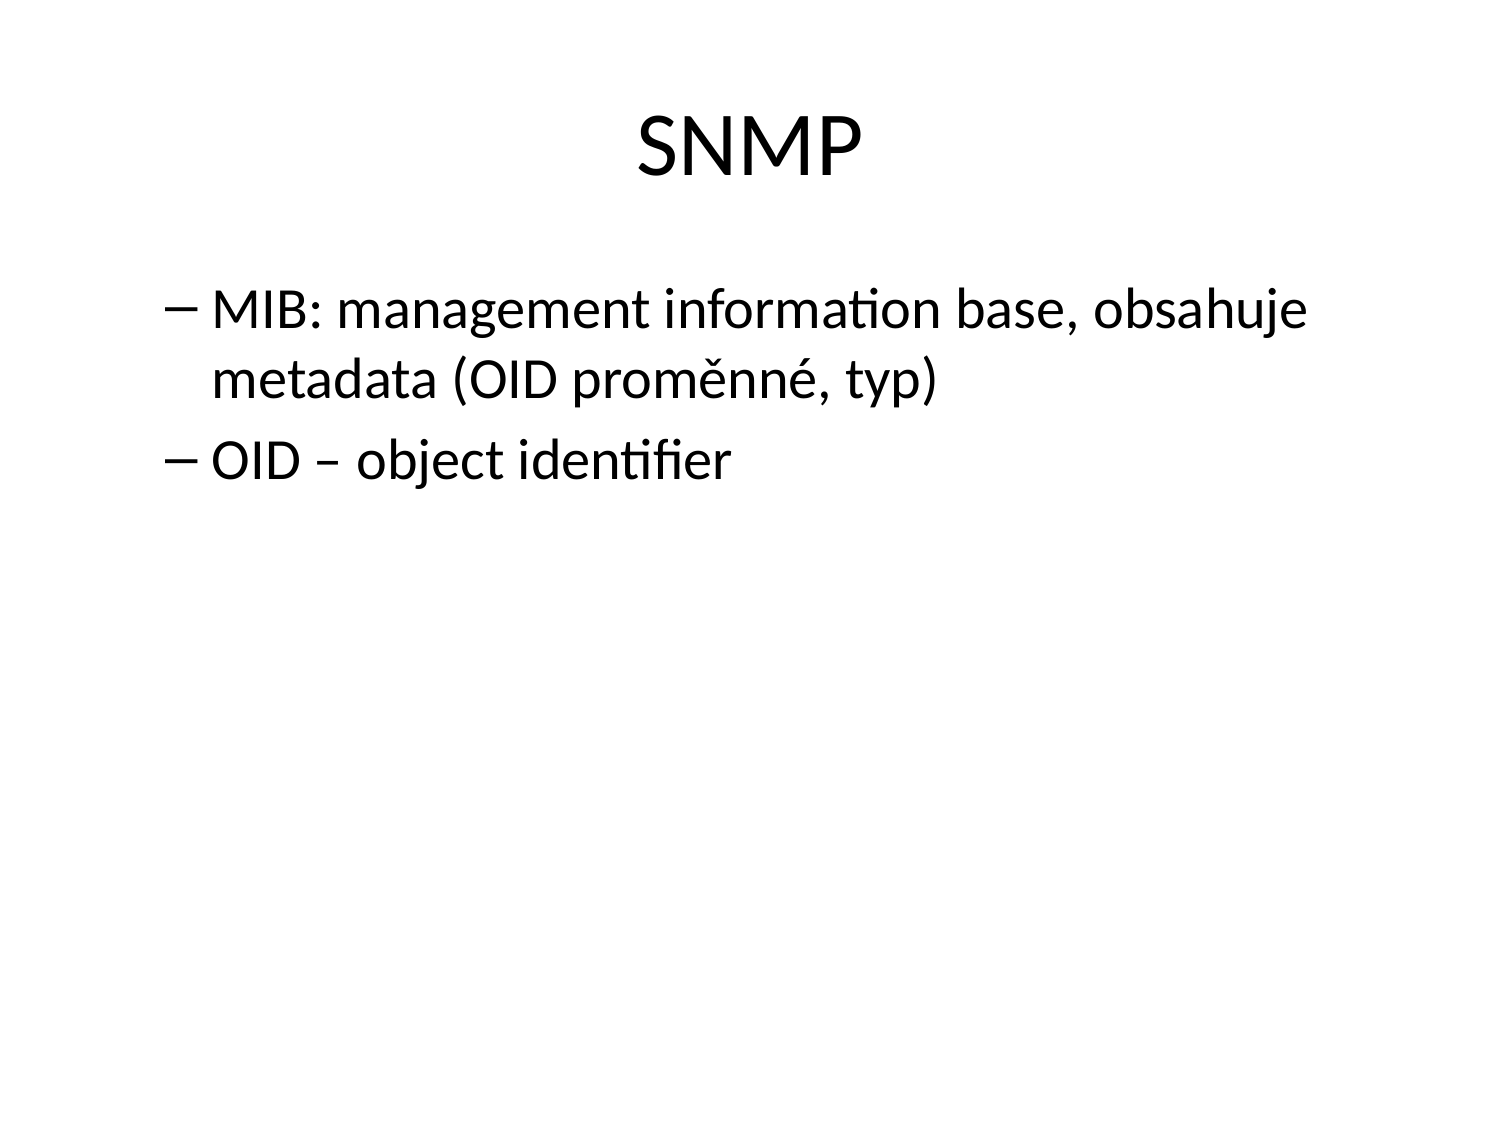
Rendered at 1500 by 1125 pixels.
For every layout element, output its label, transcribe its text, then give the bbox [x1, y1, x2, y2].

title SNMP [75, 45, 1425, 233]
list MIB: management information base, obsahuje metadata (OID proměnné, typ) OID – object identifier [75, 262, 1425, 1005]
